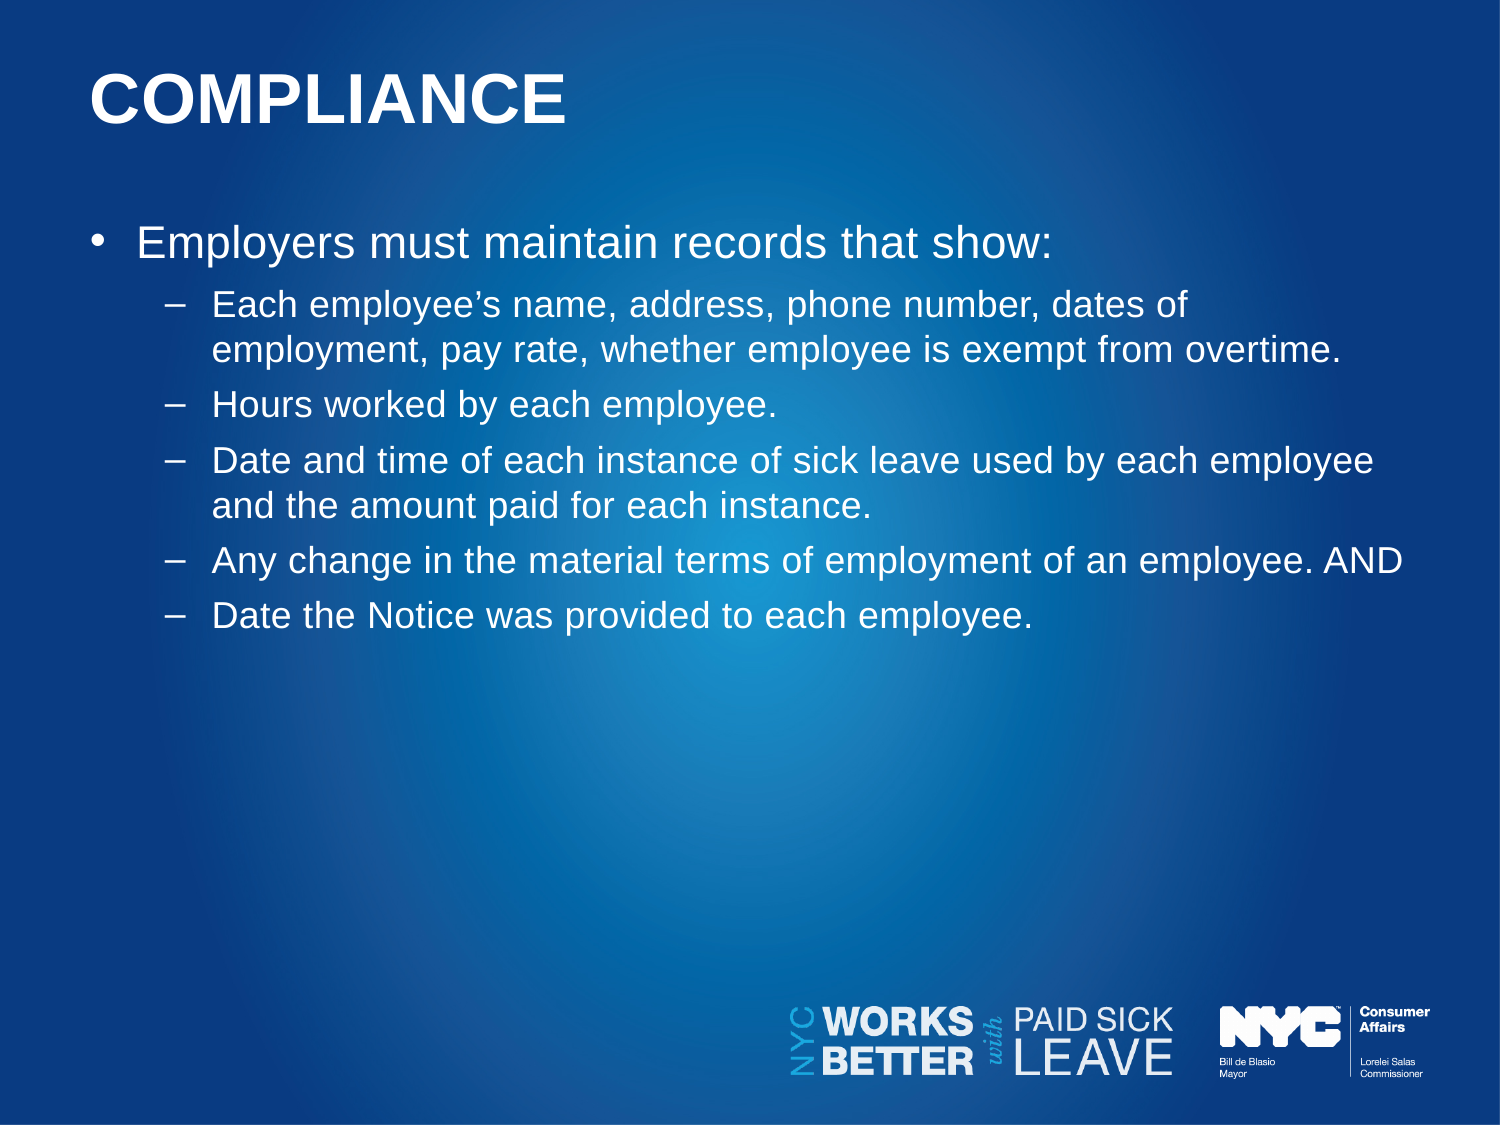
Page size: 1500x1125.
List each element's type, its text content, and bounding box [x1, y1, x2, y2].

picture [0, 0, 1500, 1125]
title COMPLIANCE [75, 45, 1425, 200]
list Employers must maintain records that show: Each employee’s name, address, phone number, dates of employment, pay rate, whether employee is exempt from overtime. Hours worked by each employee. Date and time of each instance of sick leave used by each employee and the amount paid for each instance. Any change in the material terms of employment of an employee. AND Date the Notice was provided to each employee. [75, 204, 1425, 1005]
